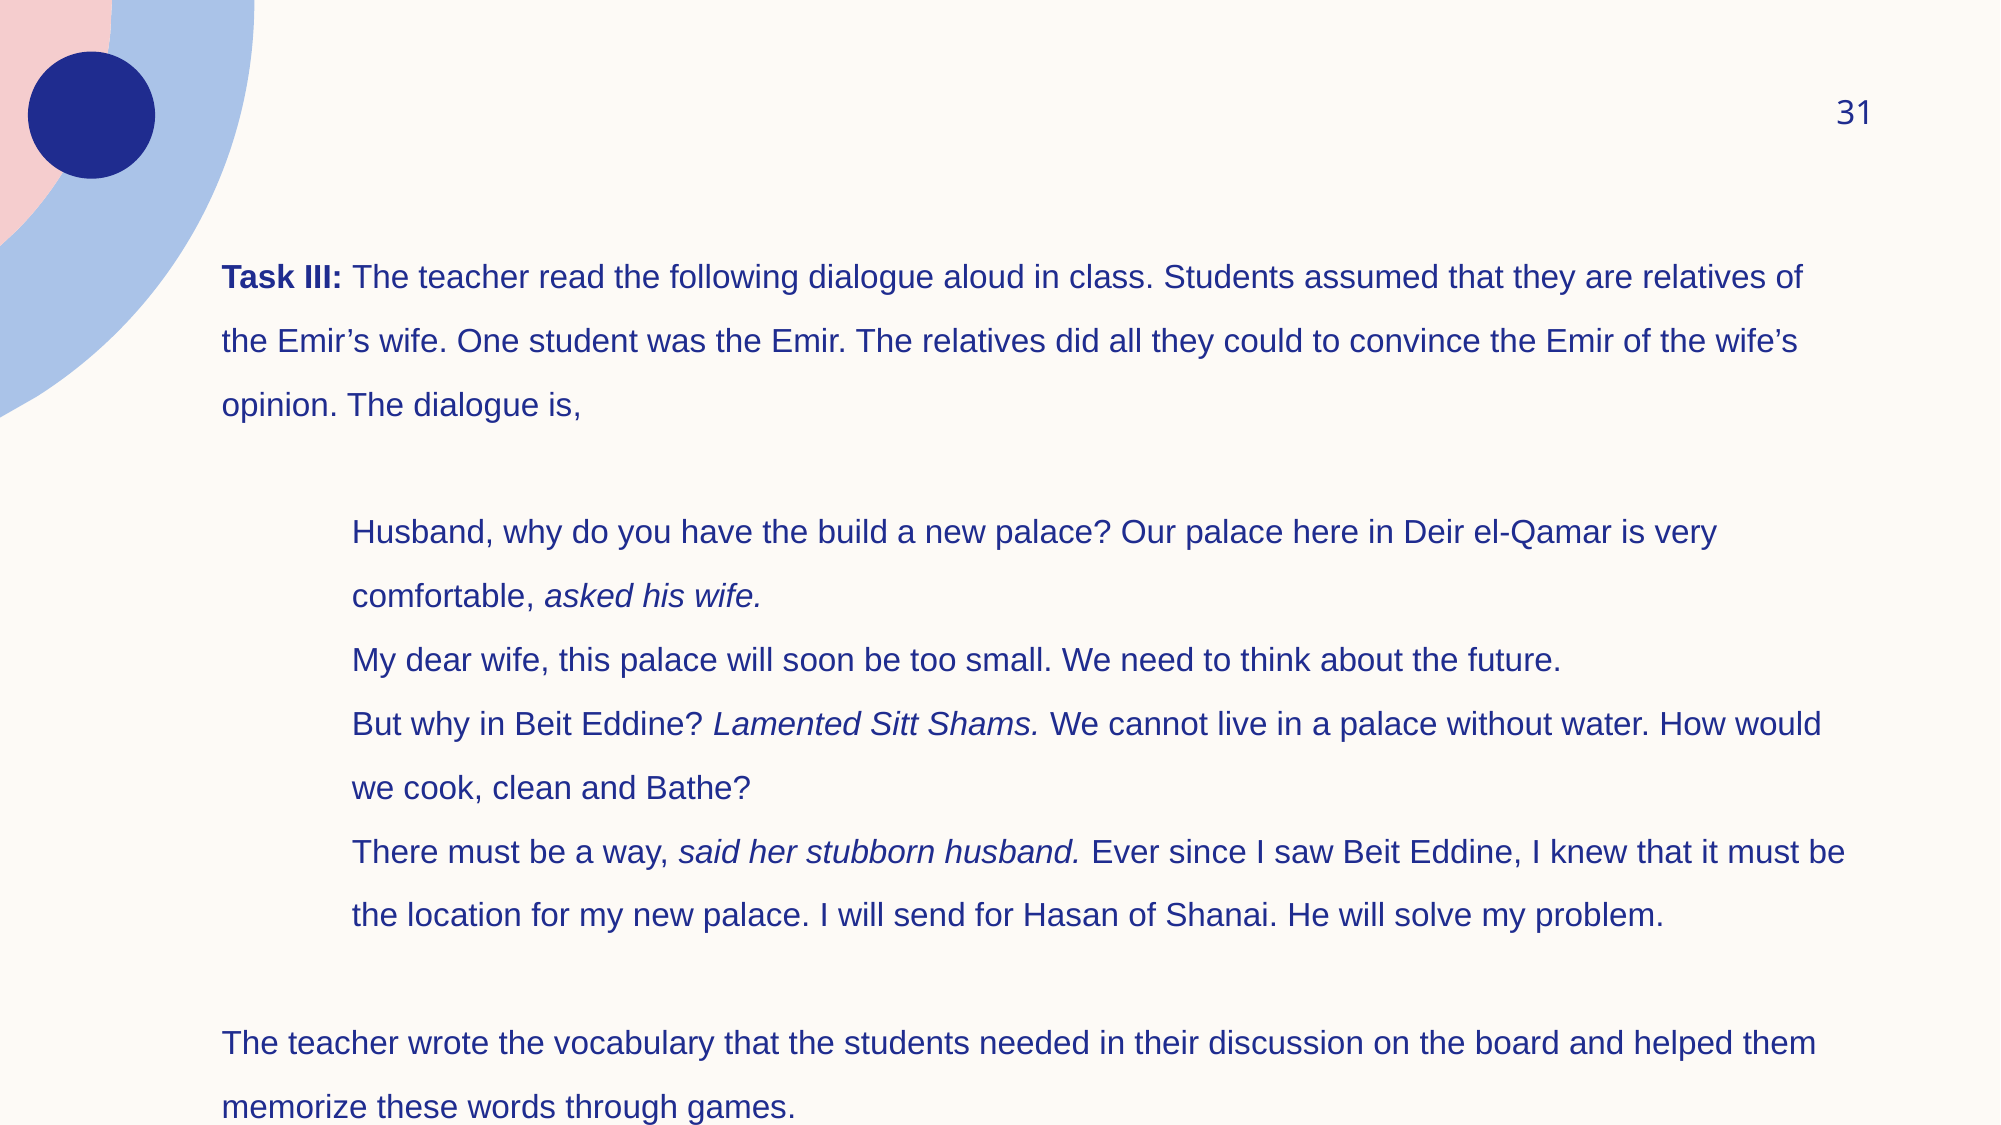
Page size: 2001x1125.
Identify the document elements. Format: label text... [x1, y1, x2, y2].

list Task III: The teacher read the following dialogue aloud in class. Students assumed that they are relatives of the Emir’s wife. One student was the Emir. The relatives did all they could to convince the Emir of the wife’s opinion. The dialogue is, Husband, why do you have the build a new palace? Our palace here in Deir el-Qamar is very comfortable, asked his wife. My dear wife, this palace will soon be too small. We need to think about the future. But why in Beit Eddine? Lamented Sitt Shams. We cannot live in a palace without water. How would we cook, clean and Bathe? There must be a way, said her stubborn husband. Ever since I saw Beit Eddine, I knew that it must be the location for my new palace. I will send for Hasan of Shanai. He will solve my problem. The teacher wrote the vocabulary that the students needed in their discussion on the board and helped them memorize these words through games. [206, 223, 1876, 993]
slide_number 31 [1699, 75, 1875, 153]
